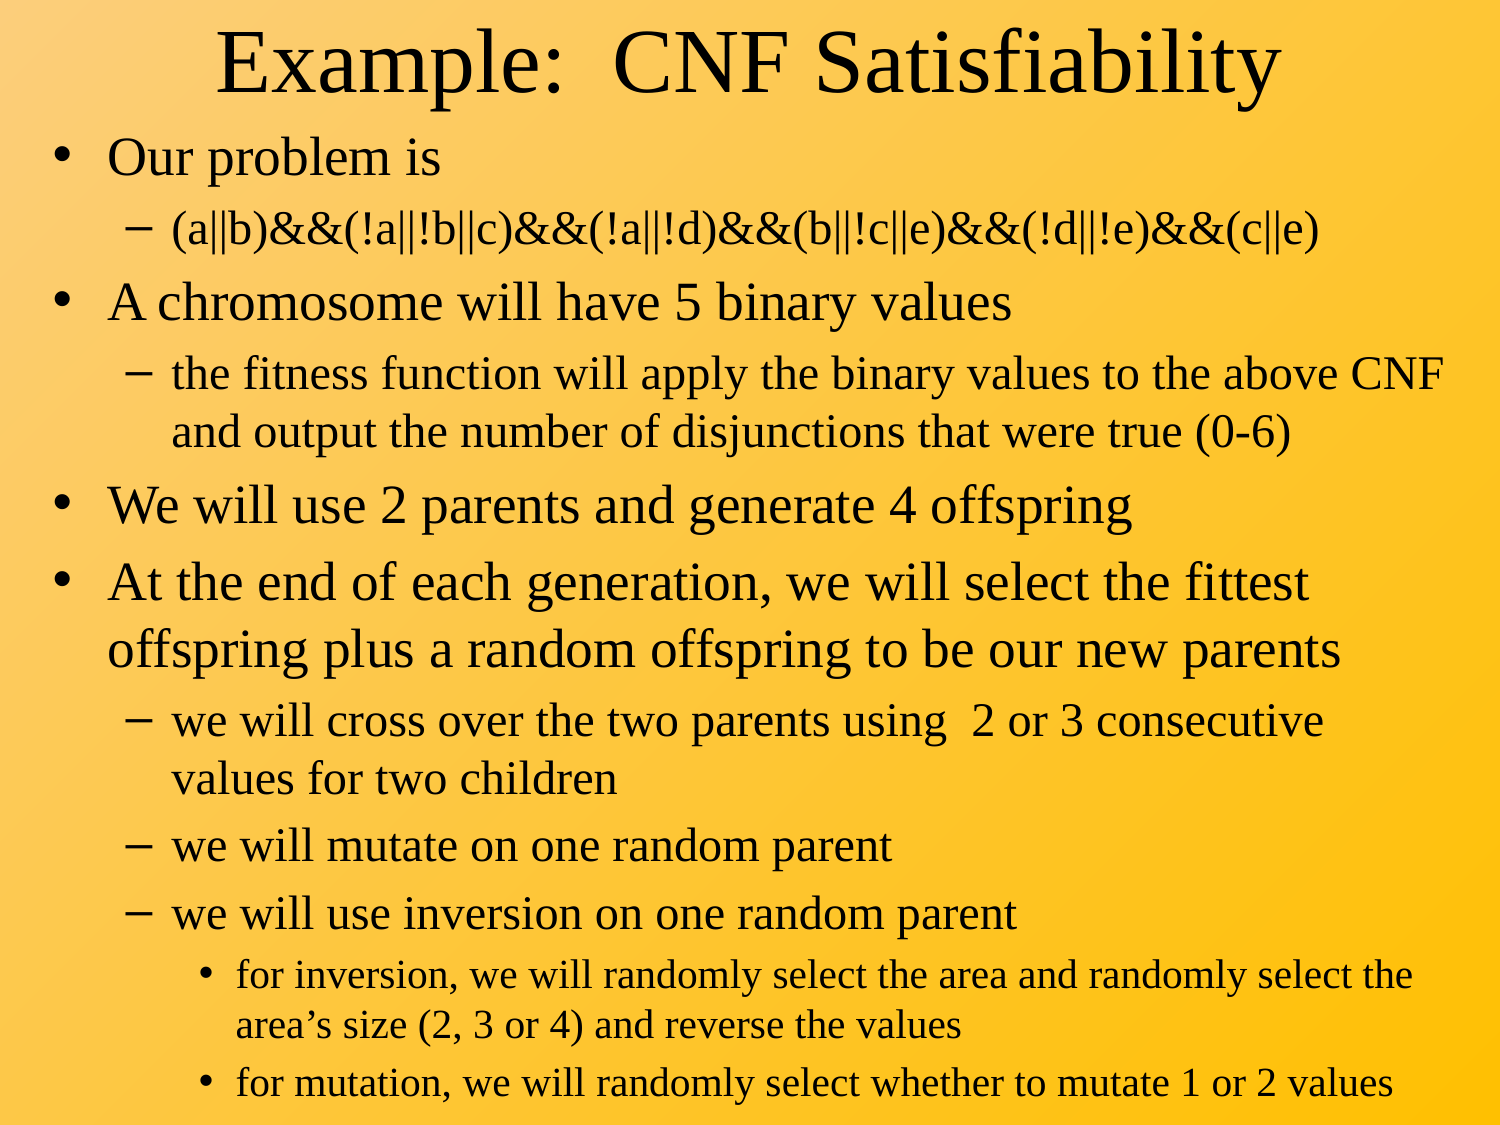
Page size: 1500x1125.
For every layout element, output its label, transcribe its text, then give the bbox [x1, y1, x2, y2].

list Our problem is (a||b)&&(!a||!b||c)&&(!a||!d)&&(b||!c||e)&&(!d||!e)&&(c||e) A chromosome will have 5 binary values the fitness function will apply the binary values to the above CNF and output the number of disjunctions that were true (0-6) We will use 2 parents and generate 4 offspring At the end of each generation, we will select the fittest offspring plus a random offspring to be our new parents we will cross over the two parents using 2 or 3 consecutive values for two children we will mutate on one random parent we will use inversion on one random parent for inversion, we will randomly select the area and randomly select the area’s size (2, 3 or 4) and reverse the values for mutation, we will randomly select whether to mutate 1 or 2 values [37, 112, 1463, 1125]
title Example: CNF Satisfiability [75, 0, 1425, 112]
